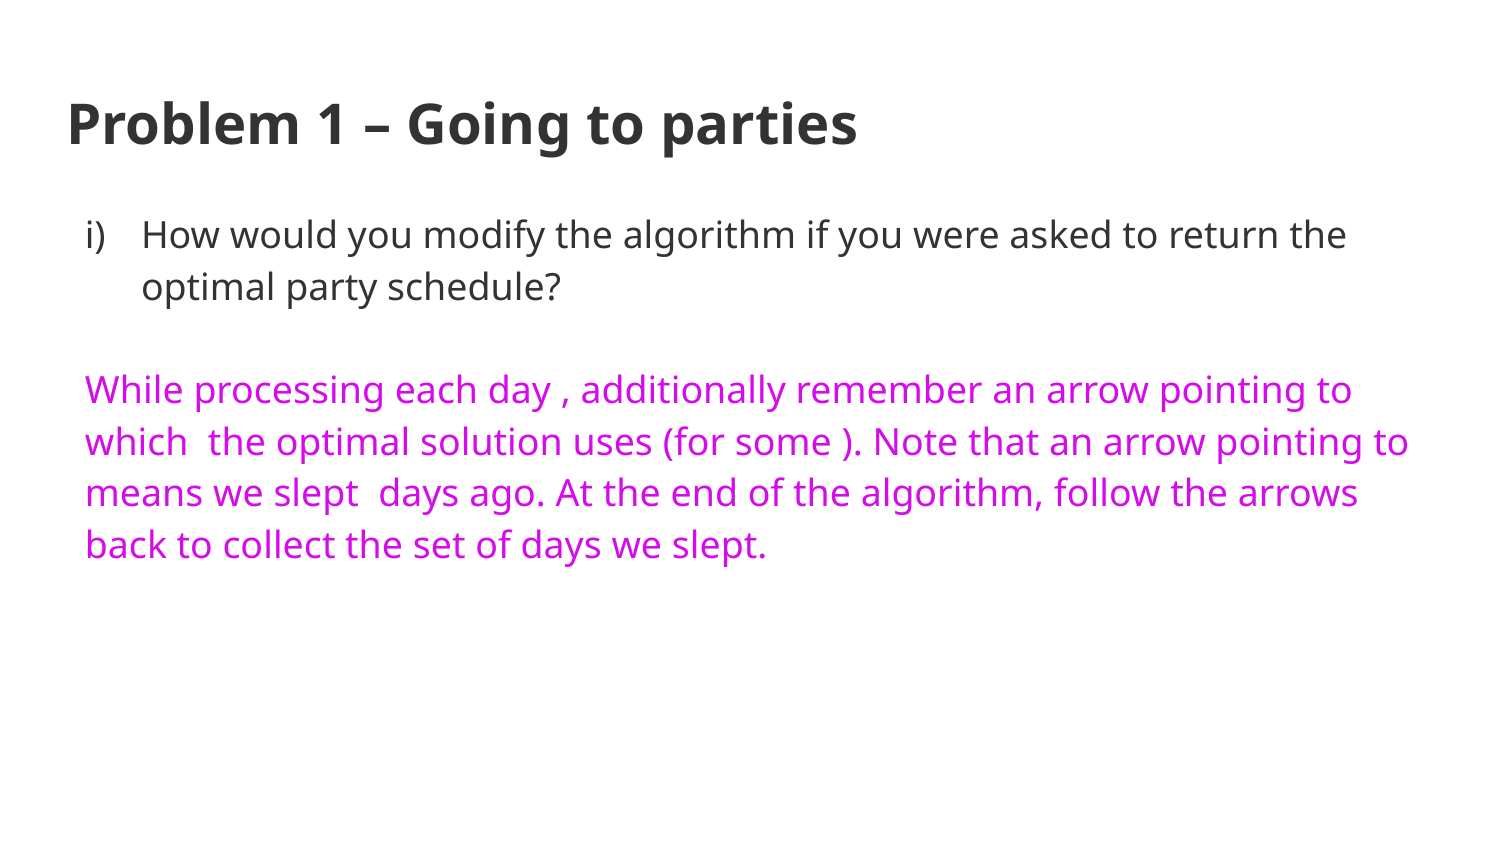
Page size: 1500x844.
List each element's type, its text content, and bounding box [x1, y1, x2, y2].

title Problem 1 – Going to parties [51, 72, 1449, 176]
